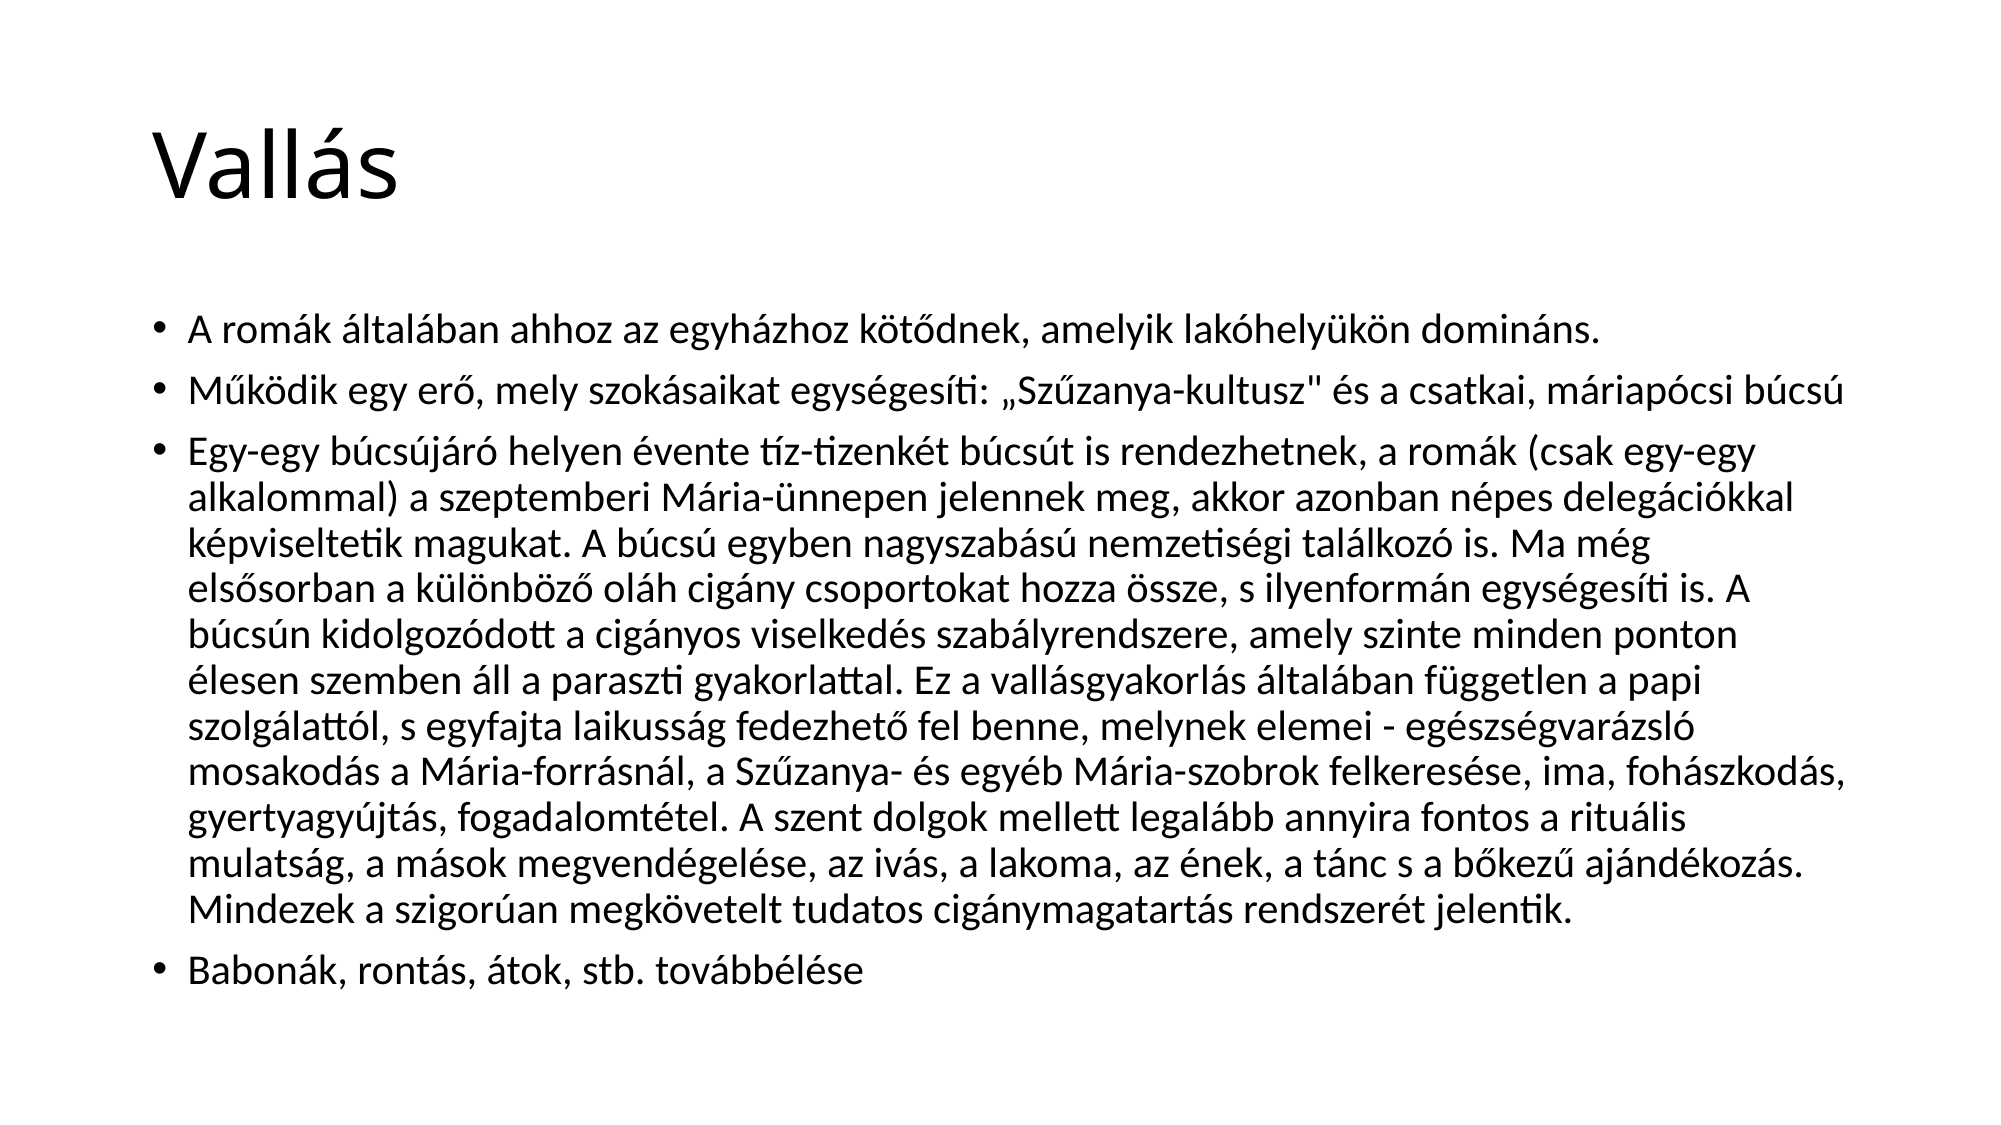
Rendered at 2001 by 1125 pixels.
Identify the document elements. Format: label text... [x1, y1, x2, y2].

list A romák általában ahhoz az egyházhoz kötődnek, amelyik lakóhelyükön domináns. Működik egy erő, mely szokásaikat egységesíti: „Szűzanya-kultusz" és a csatkai, máriapócsi búcsú Egy-egy búcsújáró helyen évente tíz-tizenkét búcsút is rendezhetnek, a romák (csak egy-egy alkalommal) a szeptemberi Mária-ünnepen jelennek meg, akkor azonban népes delegációkkal képviseltetik magukat. A búcsú egyben nagyszabású nemzetiségi találkozó is. Ma még elsősorban a külön­böző oláh cigány csoportokat hozza össze, s ilyenformán egységesíti is. A búcsún kidolgozódott a cigányos viselkedés szabályrendszere, amely szinte minden ponton élesen szemben áll a paraszti gyakorlattal. Ez a vallásgyakor­lás általában független a papi szolgálattól, s egyfajta laikusság fedezhető fel benne, melynek elemei - egészségvarázsló mosakodás a Mária-forrásnál, a Szűzanya- és egyéb Mária-szobrok felkeresése, ima, fohászkodás, gyertyagyújtás, fogadalomtétel. A szent dolgok mellett legalább annyira fontos a rituális mulatság, a mások megvendégelése, az ivás, a lakoma, az ének, a tánc s a bőkezű ajándékozás. Mindezek a szigorúan megkövetelt tudatos cigánymagatartás rendszerét jelentik. Babonák, rontás, átok, stb. továbbélése [137, 299, 1863, 1014]
title Vallás [137, 59, 1863, 278]
